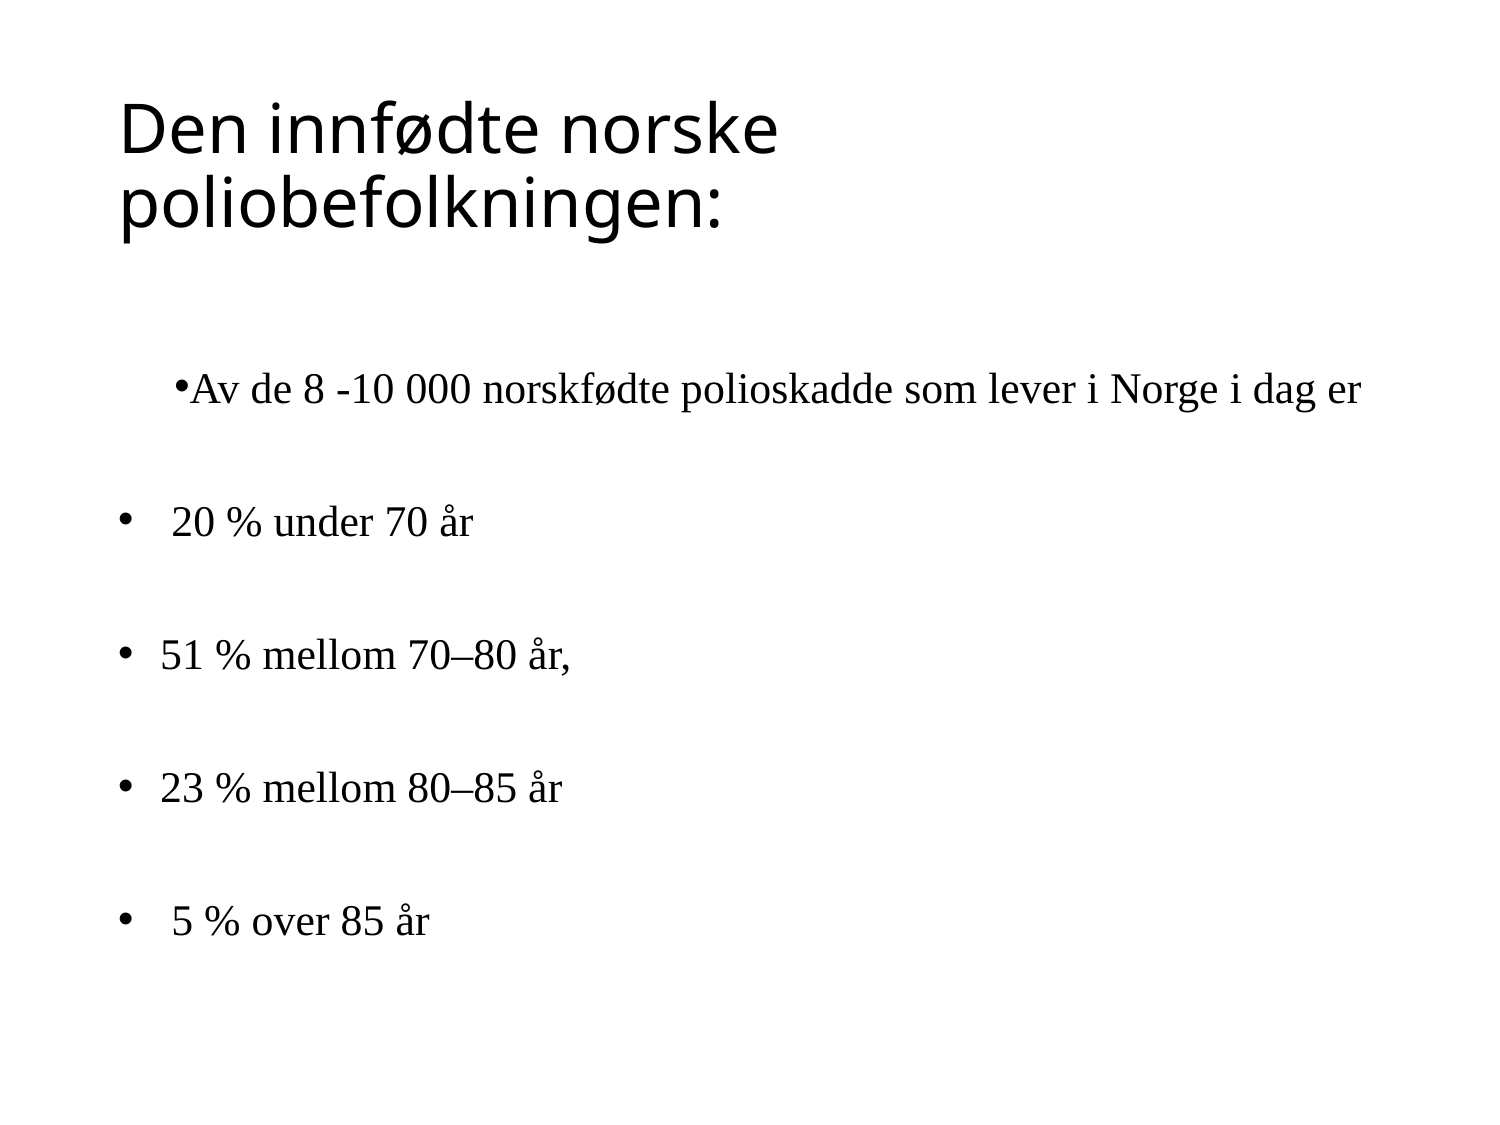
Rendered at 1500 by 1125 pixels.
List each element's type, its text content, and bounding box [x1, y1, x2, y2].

title Den innfødte norske poliobefolkningen: [103, 59, 1397, 278]
list Av de 8 -10 000 norskfødte polioskadde som lever i Norge i dag er 20 % under 70 år 51 % mellom 70–80 år, 23 % mellom 80–85 år 5 % over 85 år [103, 299, 1397, 1014]
